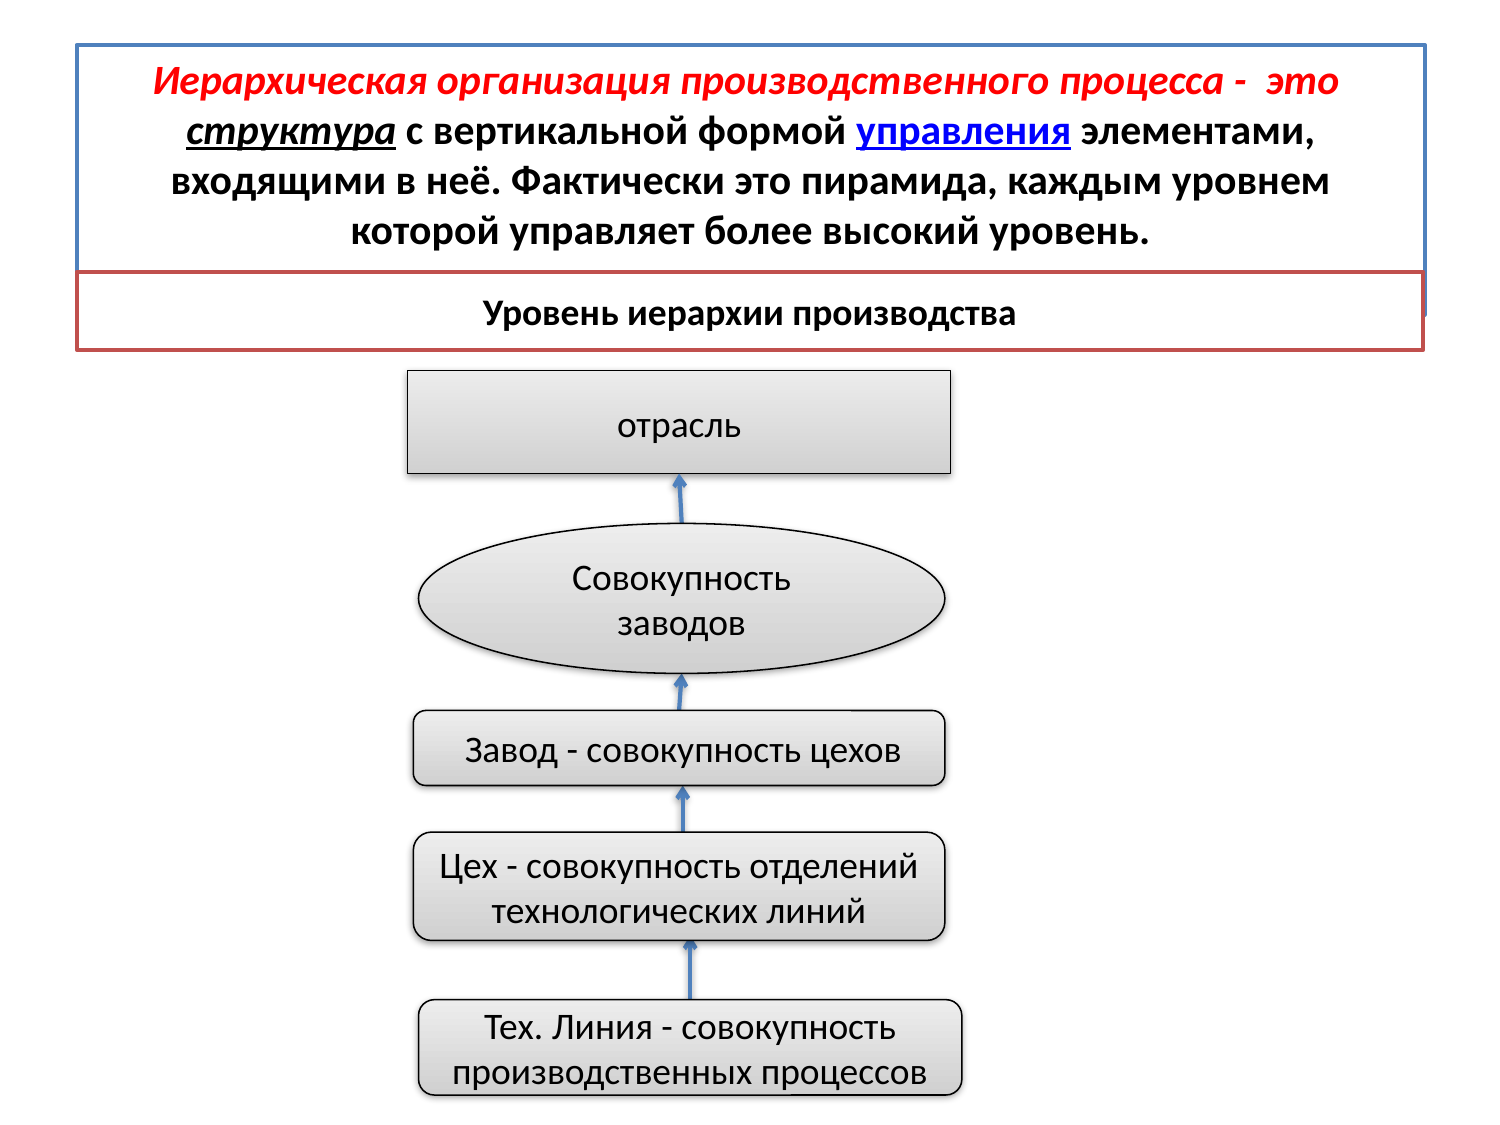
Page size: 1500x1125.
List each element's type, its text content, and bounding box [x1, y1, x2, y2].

text_box Тех. Линия - совокупность производственных процессов [417, 998, 963, 1096]
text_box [678, 473, 682, 524]
text_box Совокупность заводов [417, 522, 946, 675]
text_box Уровень иерархии производства [75, 270, 1425, 352]
text_box Завод - совокупность цехов [412, 709, 946, 787]
text_box отрасль [407, 370, 951, 474]
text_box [678, 673, 682, 711]
title Иерархическая организация производственного процесса - это структура с вертикальной формой управления элементами, входящими в неё. Фактически это пирамида, каждым уровнем которой управляет более высокий уровень. [75, 43, 1427, 317]
text_box [135, 9, 1125, 65]
text_box Цех - совокупность отделений технологических линий [412, 831, 946, 942]
